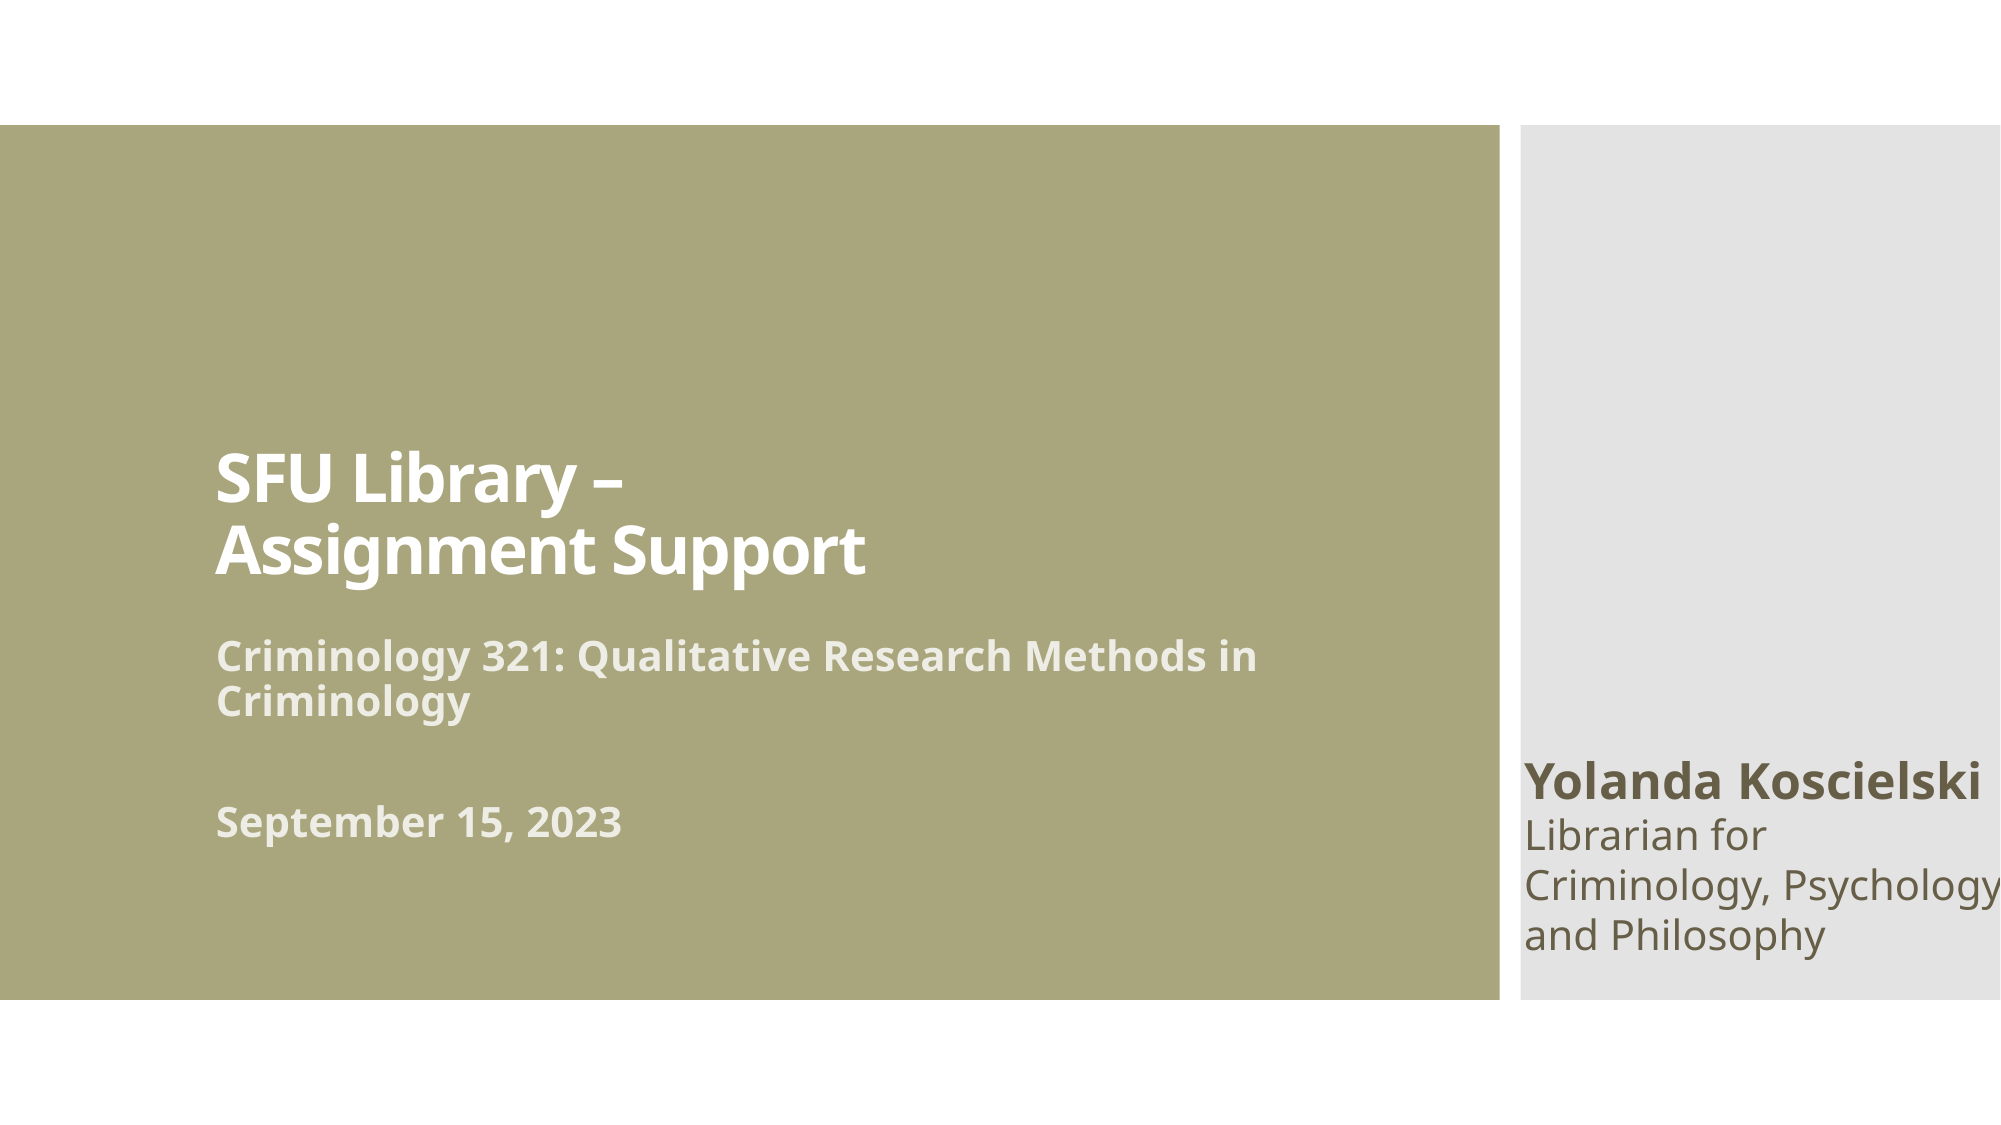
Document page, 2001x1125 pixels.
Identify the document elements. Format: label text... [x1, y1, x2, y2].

subtitle Criminology 321: Qualitative Research Methods in Criminology September 15, 2023 [200, 628, 1401, 856]
text_box Yolanda Koscielski Librarian for Criminology, Psychology and Philosophy [1509, 741, 2000, 1067]
title SFU Library – Assignment Support [200, 434, 1401, 597]
